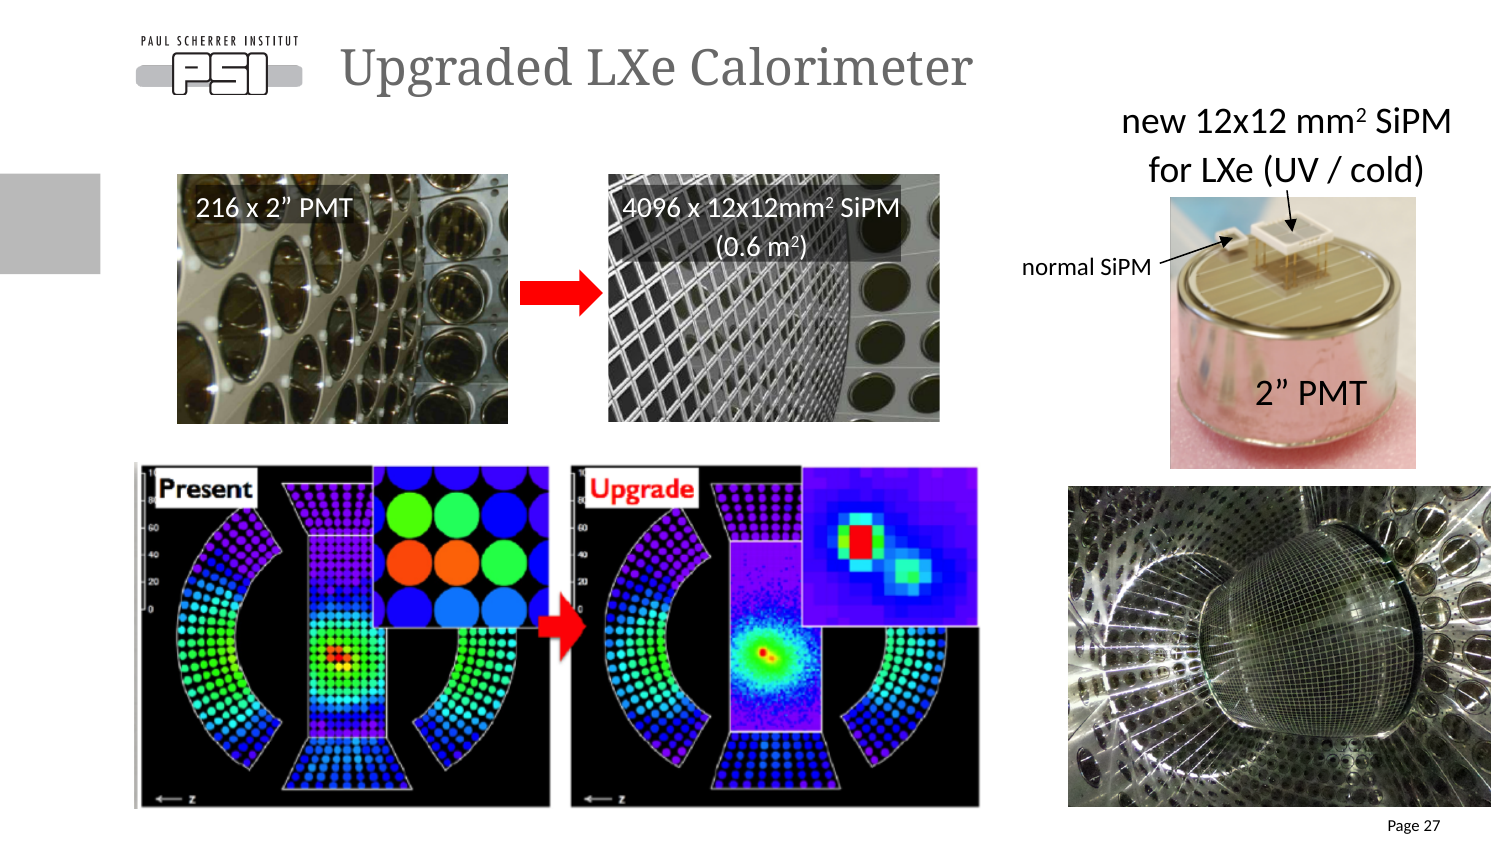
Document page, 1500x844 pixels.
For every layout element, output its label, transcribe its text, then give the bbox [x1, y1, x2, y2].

title Upgraded LXe Calorimeter [340, 35, 1442, 98]
text_box new 12x12 mm2 SiPM for LXe (UV / cold) [1121, 91, 1453, 191]
picture [607, 174, 940, 423]
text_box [1286, 188, 1293, 232]
text_box normal SiPM [1021, 247, 1153, 281]
text_box [520, 269, 602, 317]
picture [1169, 197, 1416, 469]
picture [134, 462, 983, 809]
picture [1068, 486, 1491, 807]
picture [176, 174, 509, 424]
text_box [1159, 237, 1234, 264]
slide_number Page 27 [1346, 815, 1441, 840]
